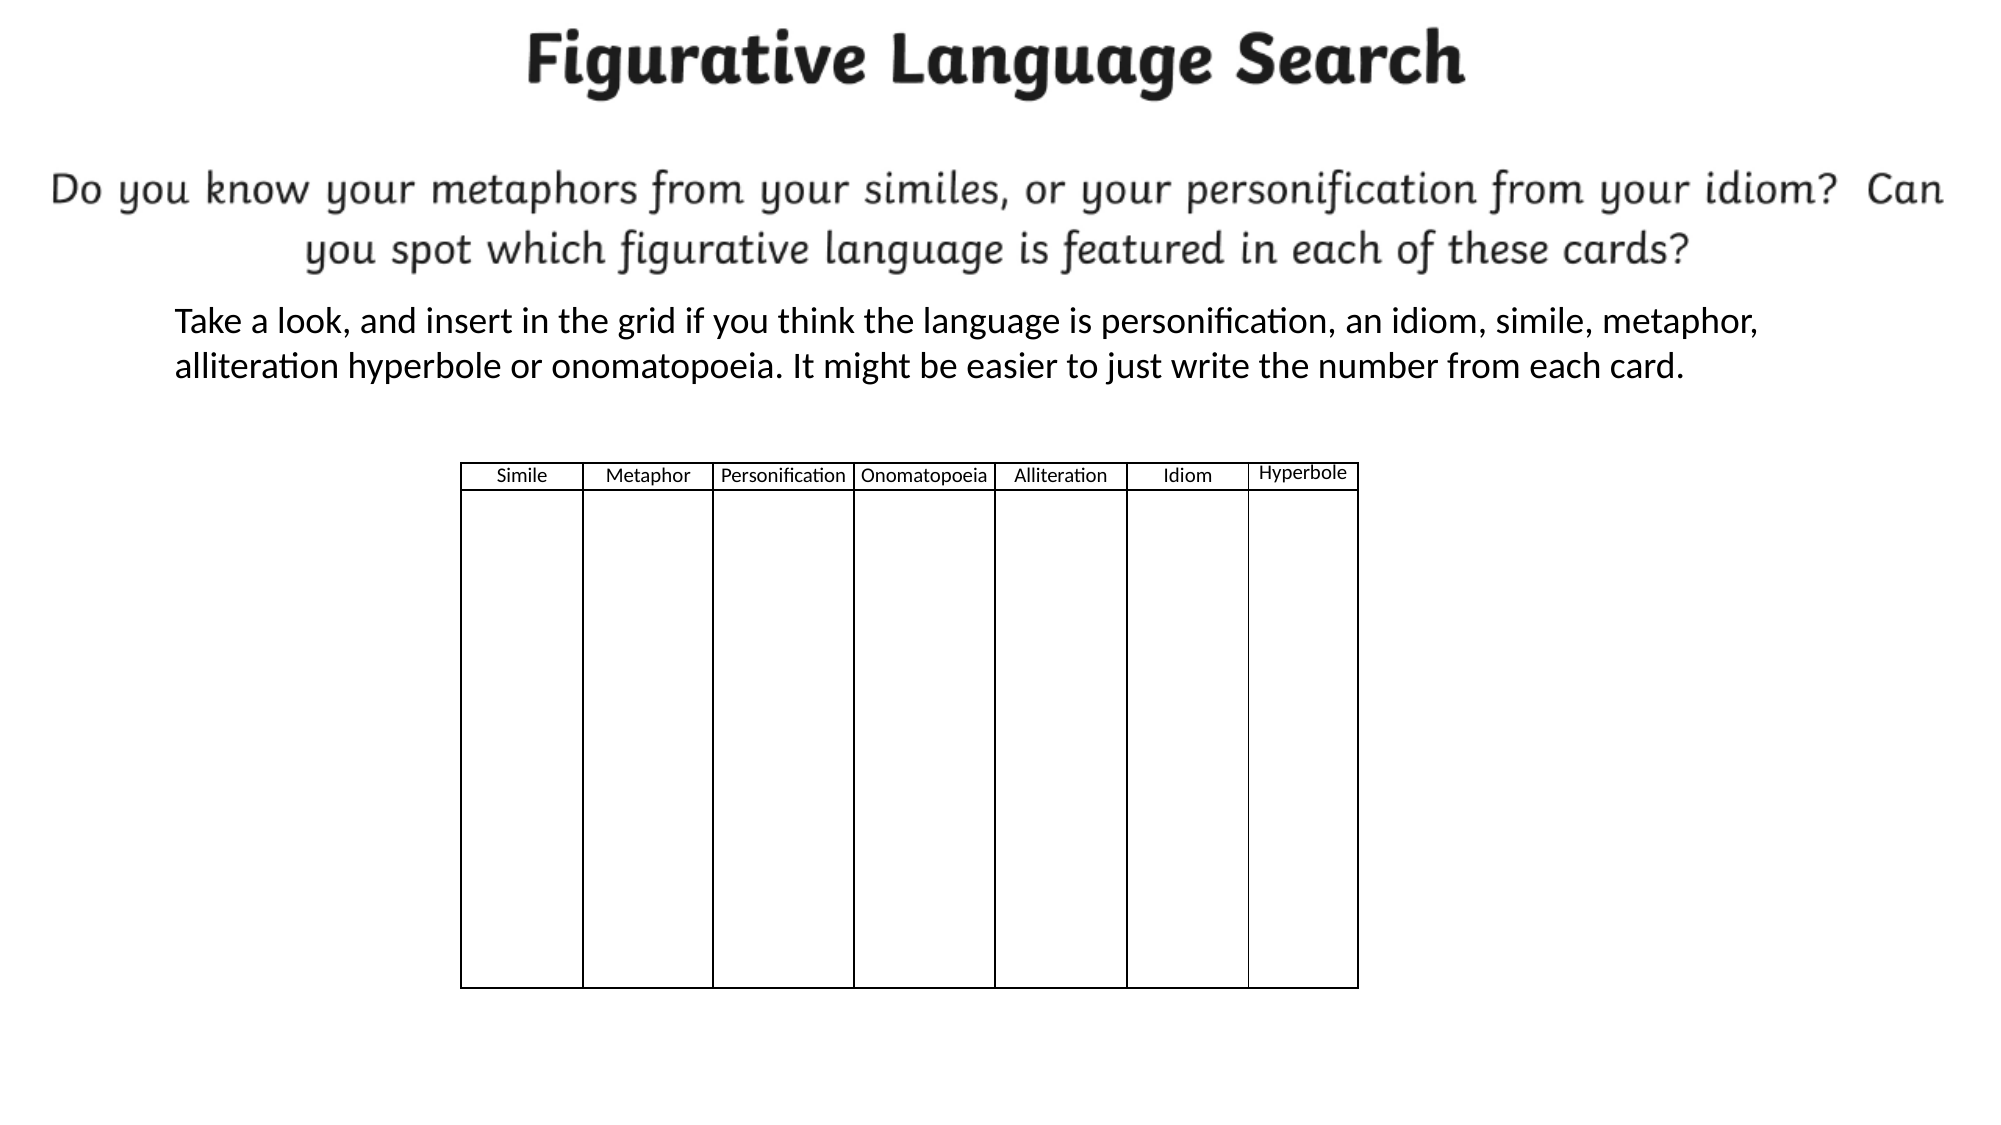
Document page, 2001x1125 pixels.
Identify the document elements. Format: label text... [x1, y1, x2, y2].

table_header Alliteration [996, 464, 1126, 489]
table_header Onomatopoeia [855, 464, 994, 489]
table_cell [584, 491, 712, 987]
table_cell [462, 491, 582, 987]
text_box Take a look, and insert in the grid if you think the language is personification, an idiom, simile, metaphor, alliteration hyperbole or onomatopoeia. It might be easier to just write the number from each card. [159, 290, 1812, 394]
table_cell [1128, 491, 1248, 987]
table_cell [996, 491, 1126, 987]
table_cell [1249, 491, 1357, 987]
table_header Metaphor [584, 464, 712, 489]
picture [2, 0, 1969, 290]
table_header Personification [714, 464, 853, 489]
table_cell [855, 491, 994, 987]
table_header Idiom [1128, 464, 1248, 489]
table_header Hyperbole [1249, 464, 1357, 489]
table_cell [714, 491, 853, 987]
table_header Simile [462, 464, 582, 489]
